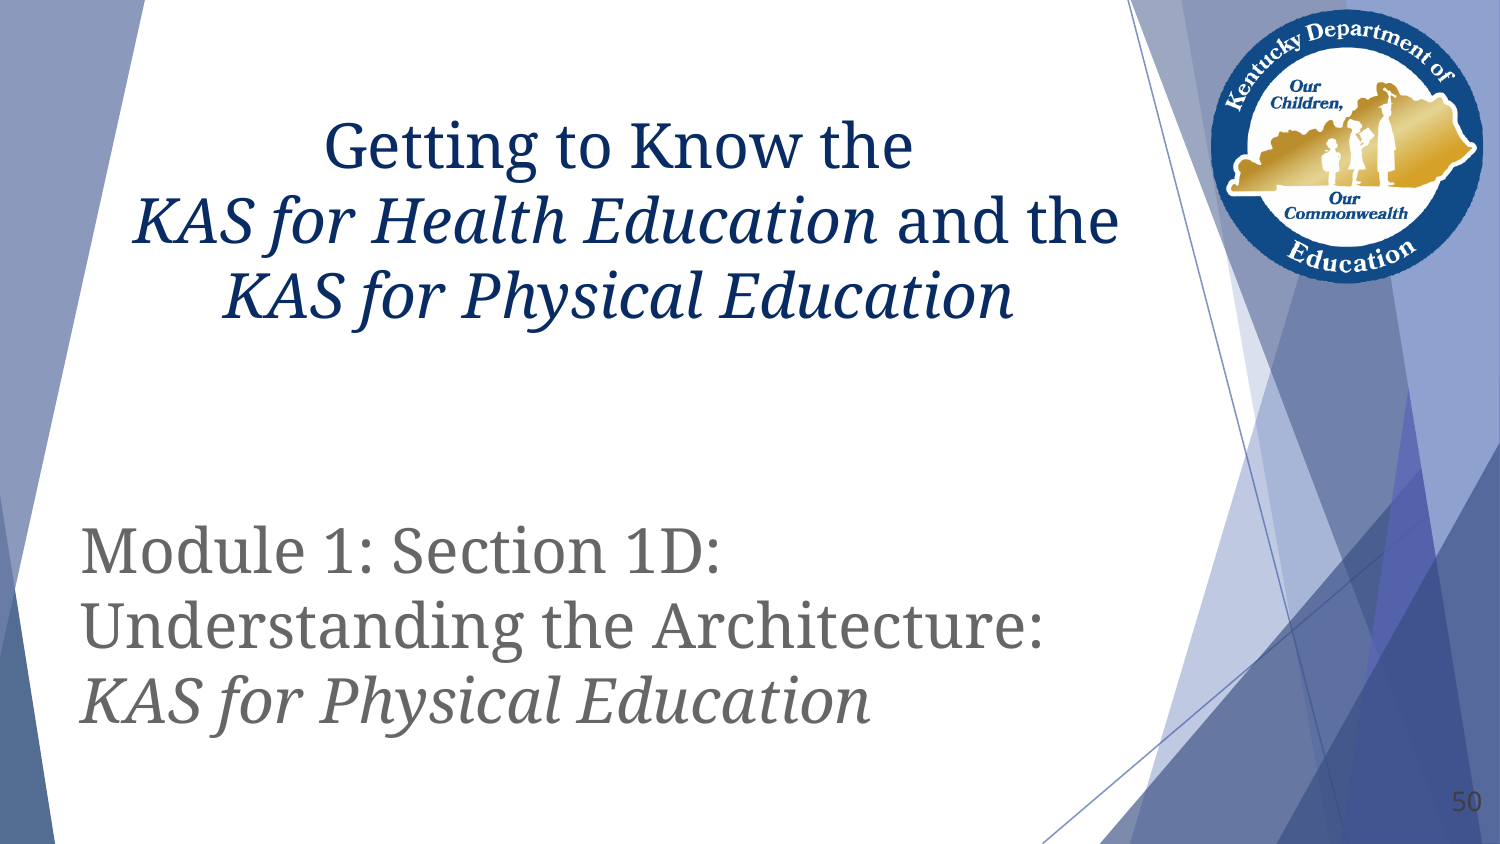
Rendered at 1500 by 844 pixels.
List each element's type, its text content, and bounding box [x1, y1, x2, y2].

slide_number 50 [1403, 779, 1494, 844]
subtitle Module 1: Section 1D: Understanding the Architecture: KAS for Physical Education [69, 505, 1212, 675]
title Getting to Know the KAS for Health Education and the KAS for Physical Education [59, 134, 1196, 337]
picture [1199, 0, 1492, 293]
